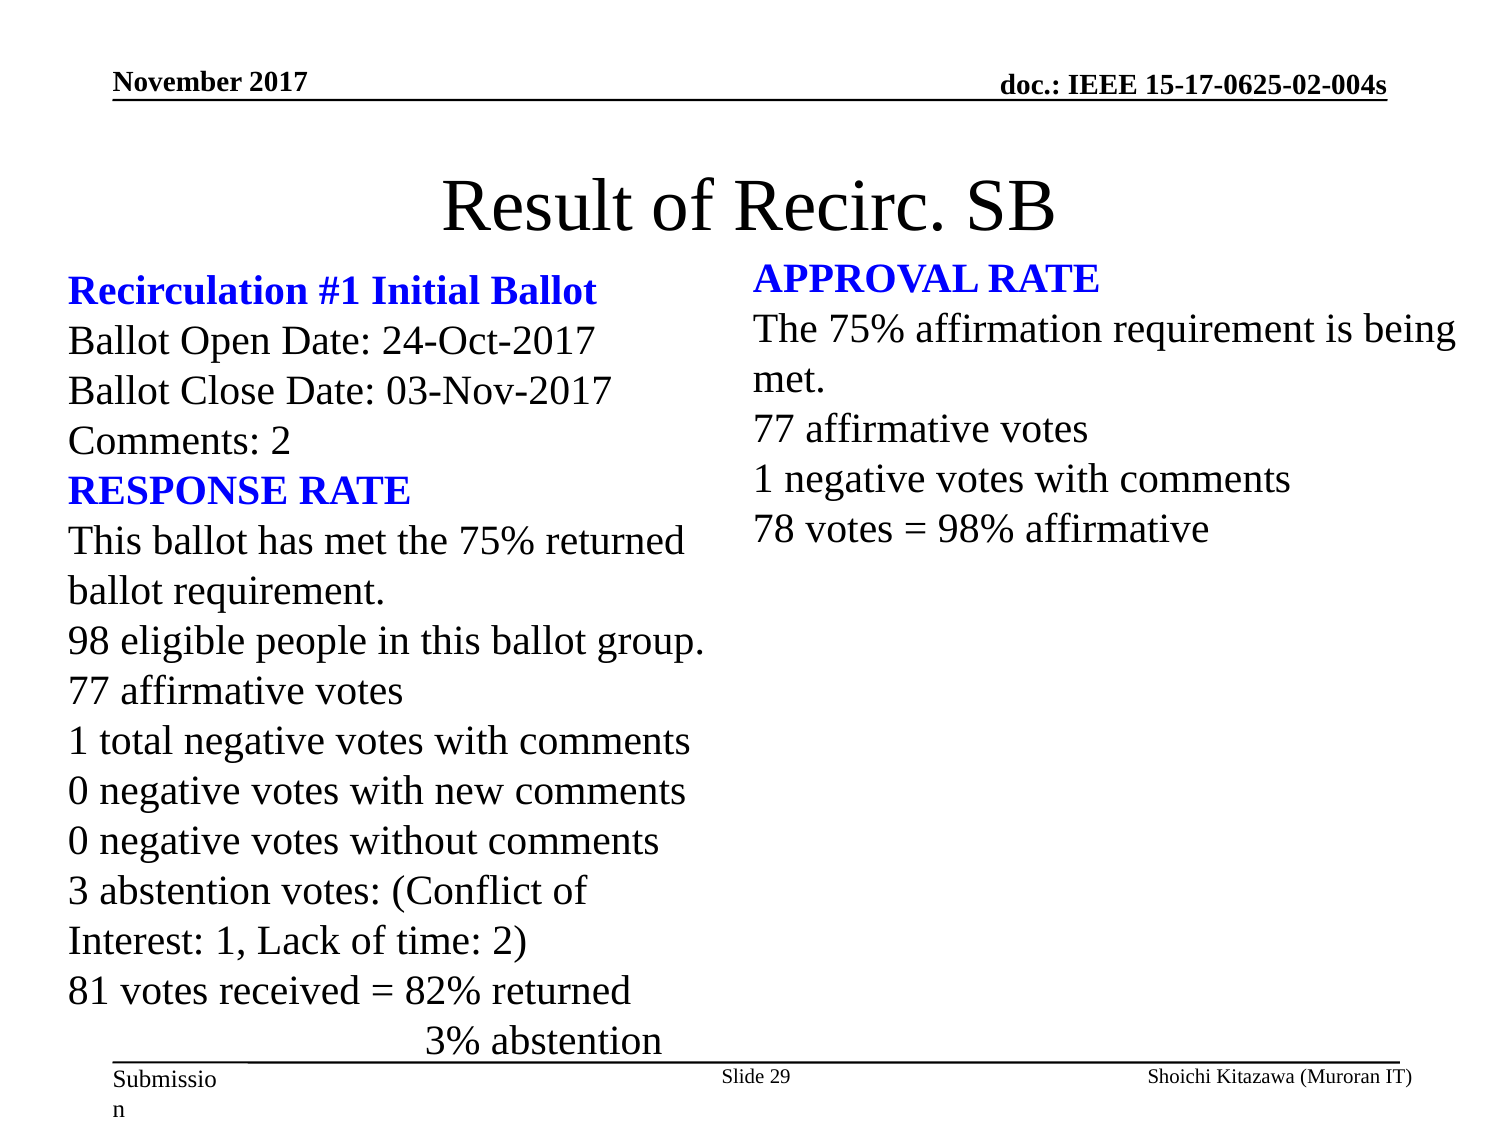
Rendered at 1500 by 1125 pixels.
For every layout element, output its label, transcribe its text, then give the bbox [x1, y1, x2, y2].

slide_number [112, 62, 375, 98]
footer Shoichi Kitazawa (Muroran IT) [900, 1062, 1413, 1088]
text_box APPROVAL RATE The 75% affirmation requirement is being met. 77 affirmative votes 1 negative votes with comments 78 votes = 98% affirmative [738, 243, 1489, 559]
title Result of Recirc. SB [112, 112, 1388, 255]
text_box Recirculation #1 Initial Ballot Ballot Open Date: 24-Oct-2017 Ballot Close Date: 03-Nov-2017 Comments: 2 RESPONSE RATE This ballot has met the 75% returned ballot requirement. 98 eligible people in this ballot group. 77 affirmative votes 1 total negative votes with comments 0 negative votes with new comments 0 negative votes without comments 3 abstention votes: (Conflict of Interest: 1, Lack of time: 2) 81 votes received = 82% returned 3% abstention [53, 255, 750, 1071]
slide_number Slide 29 [719, 1062, 793, 1088]
